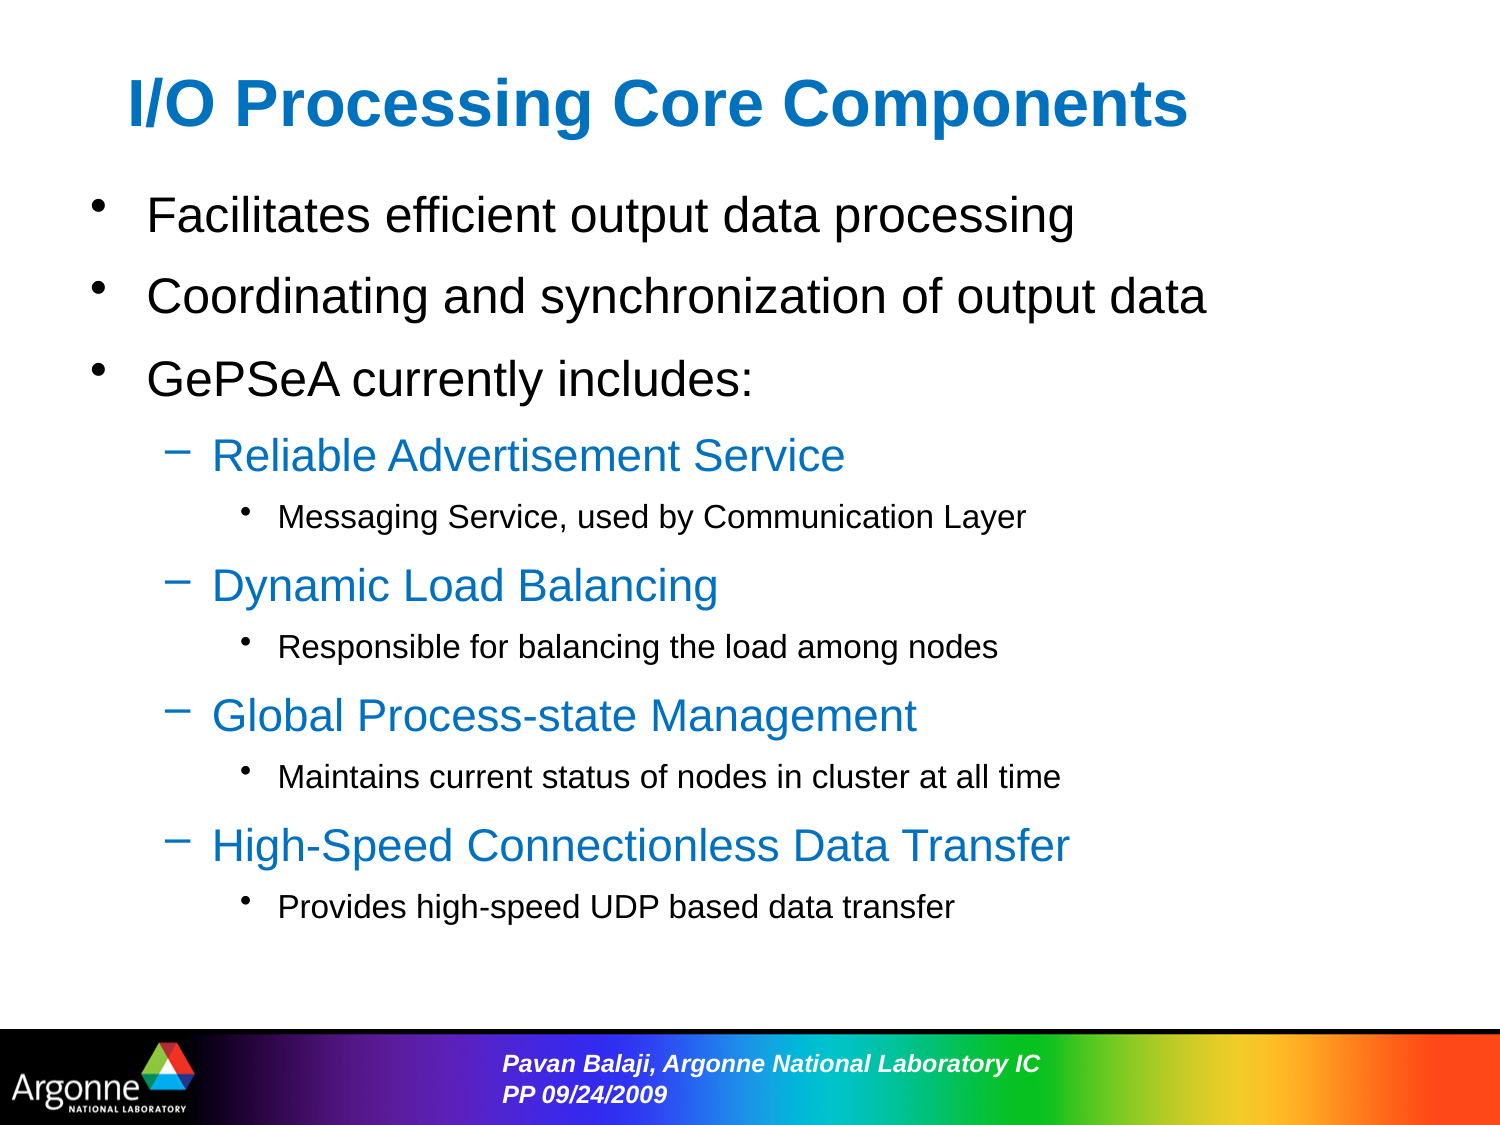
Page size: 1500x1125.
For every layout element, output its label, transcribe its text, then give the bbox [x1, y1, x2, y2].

footer Pavan Balaji, Argonne National Laboratory ICPP 09/24/2009 [487, 1034, 1063, 1113]
title I/O Processing Core Components [112, 37, 1426, 162]
picture [0, 1029, 1500, 1125]
list Facilitates efficient output data processing Coordinating and synchronization of output data GePSeA currently includes: Reliable Advertisement Service Messaging Service, used by Communication Layer Dynamic Load Balancing Responsible for balancing the load among nodes Global Process-state Management Maintains current status of nodes in cluster at all time High-Speed Connectionless Data Transfer Provides high-speed UDP based data transfer [74, 162, 1463, 976]
